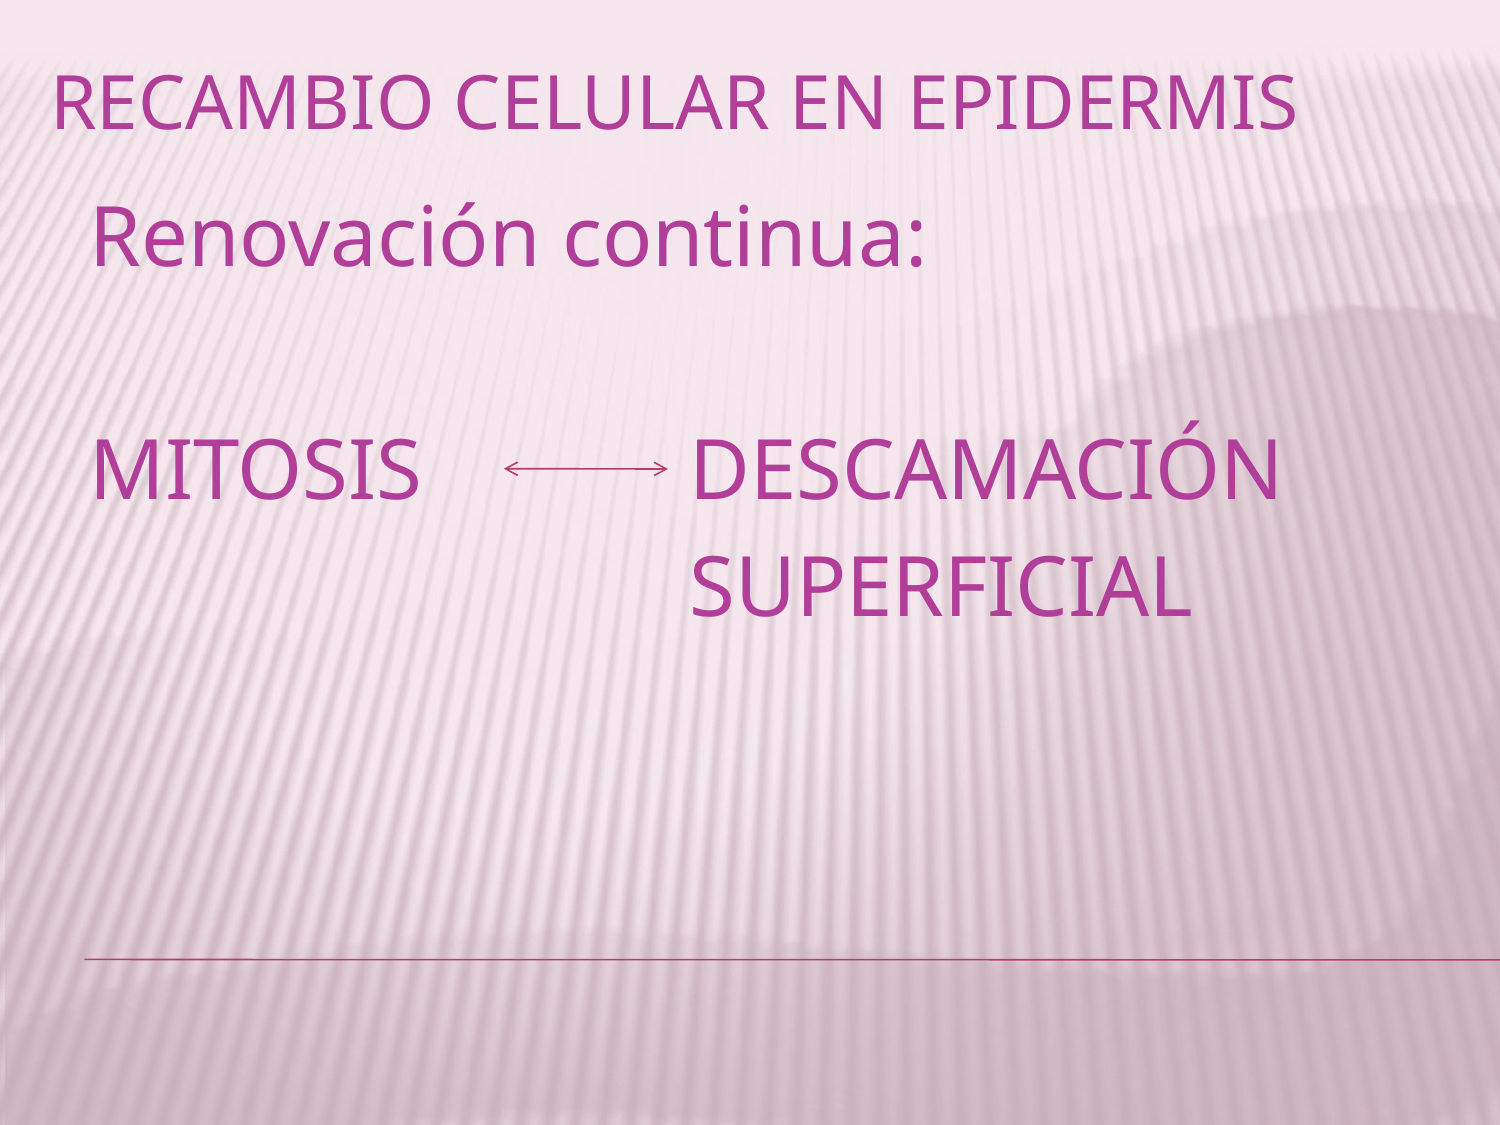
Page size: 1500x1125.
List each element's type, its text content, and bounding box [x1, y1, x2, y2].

list Renovación continua: MITOSIS DESCAMACIÓN SUPERFICIAL [75, 175, 1442, 1079]
title Recambio celular en epidermis [35, 46, 1423, 153]
